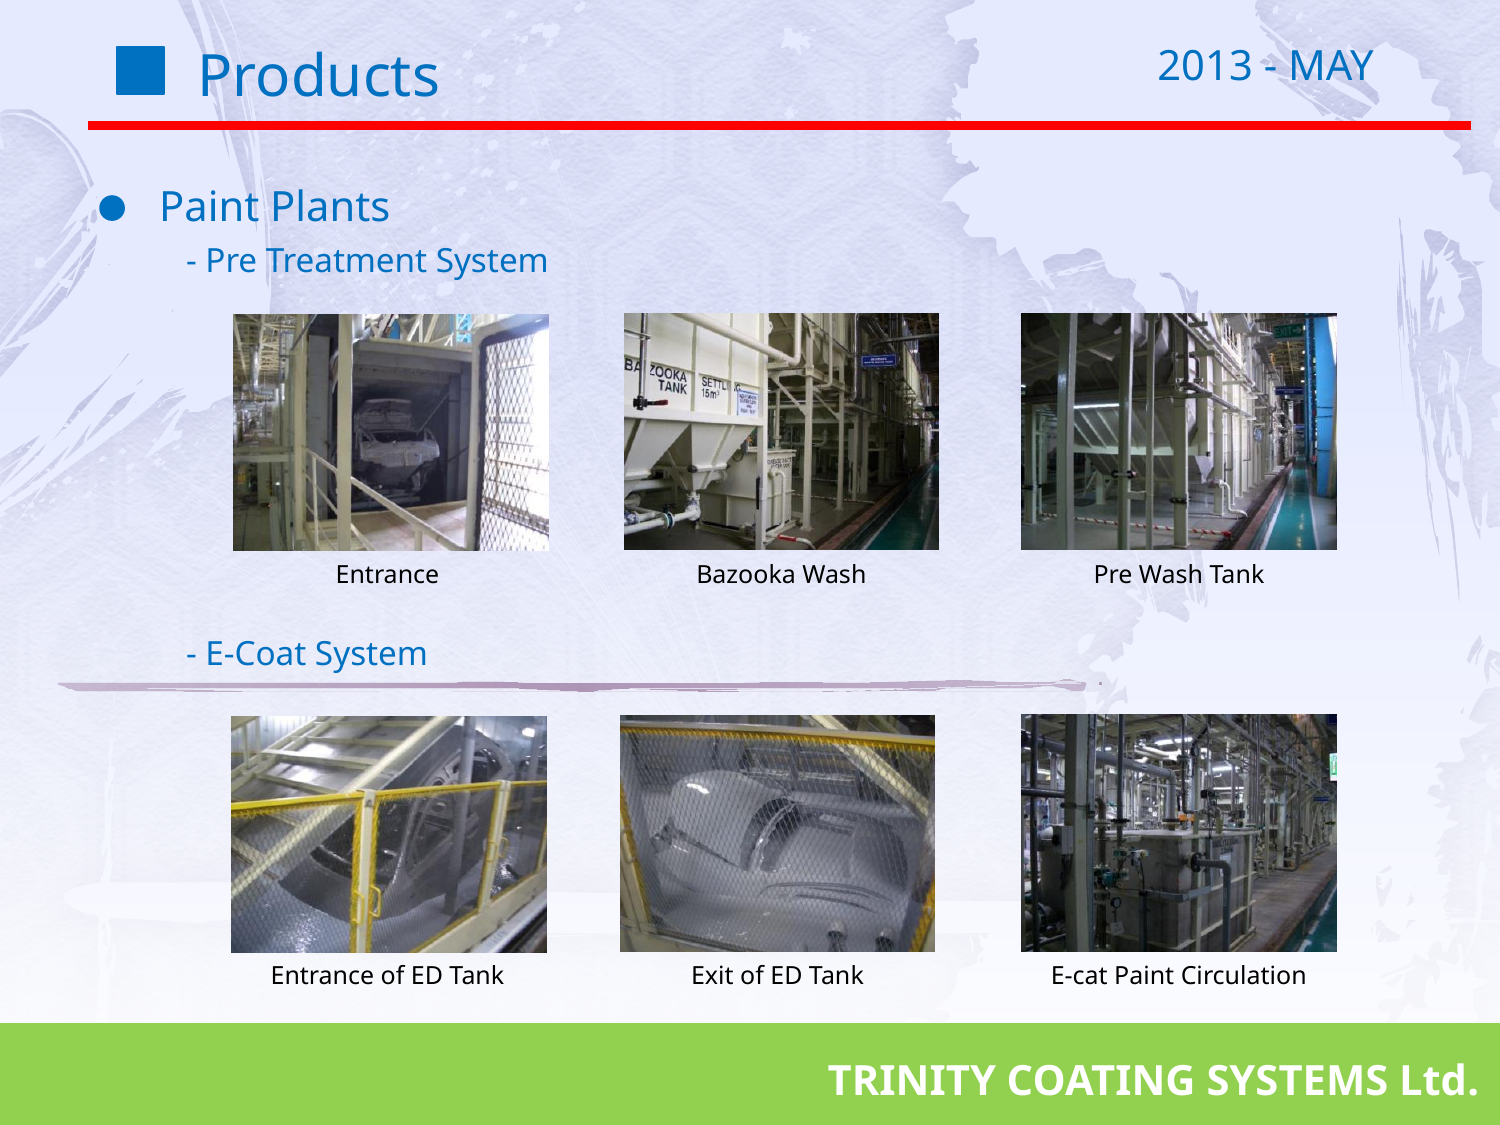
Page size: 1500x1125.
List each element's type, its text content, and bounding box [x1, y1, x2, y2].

text_box Products [183, 30, 585, 115]
picture [1021, 312, 1337, 550]
text_box Exit of ED Tank [620, 967, 935, 997]
text_box 2013 - MAY [1142, 30, 1390, 96]
picture [619, 715, 936, 952]
text_box E-cat Paint Circulation [1021, 967, 1337, 997]
text_box - Pre Treatment System [171, 231, 727, 287]
text_box Entrance [230, 565, 545, 596]
text_box - E-Coat System [171, 625, 727, 680]
text_box TRINITY COATING SYSTEMS Ltd. [690, 1046, 1495, 1112]
text_box Bazooka Wash [624, 565, 939, 596]
text_box Pre Wash Tank [1021, 565, 1337, 596]
text_box [99, 195, 112, 221]
text_box [116, 46, 165, 95]
picture [231, 715, 547, 953]
text_box Entrance of ED Tank [230, 968, 545, 997]
text_box [0, 1022, 1500, 1125]
picture [232, 314, 549, 551]
picture [1021, 714, 1337, 952]
picture [623, 313, 940, 551]
text_box Paint Plants [112, 172, 432, 238]
